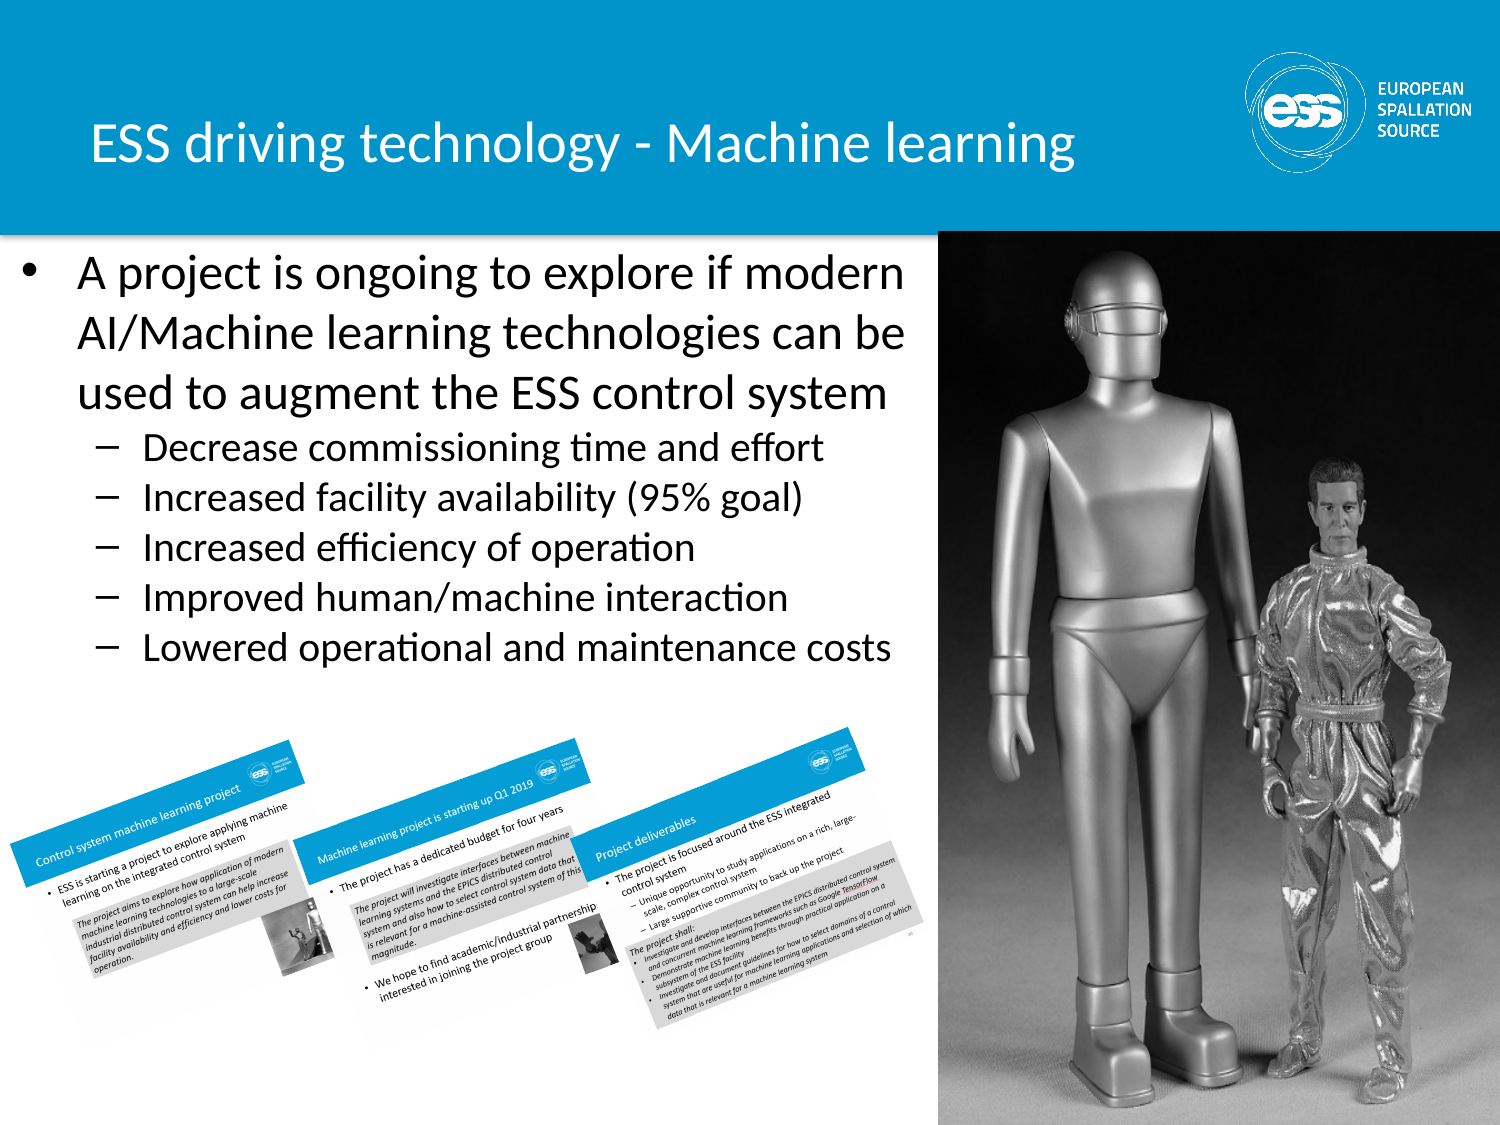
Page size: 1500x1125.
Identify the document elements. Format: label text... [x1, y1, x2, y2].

picture [1400, 83, 1407, 94]
picture [1264, 94, 1342, 127]
picture [811, 756, 829, 767]
picture [537, 766, 556, 777]
picture [1454, 83, 1458, 94]
picture [38, 783, 168, 832]
picture [1422, 125, 1428, 134]
picture [937, 232, 1500, 1125]
picture [1436, 104, 1444, 115]
picture [1432, 125, 1438, 136]
picture [1423, 83, 1430, 94]
picture [1443, 86, 1450, 93]
picture [1409, 104, 1415, 115]
picture [27, 771, 929, 1052]
picture [1389, 104, 1393, 115]
picture [1398, 109, 1406, 115]
picture [1418, 104, 1423, 115]
picture [1379, 83, 1385, 94]
list A project is ongoing to explore if modern AI/Machine learning technologies can be used to augment the ESS control system Decrease commissioning time and effort Increased facility availability (95% goal) Increased efficiency of operation Improved human/machine interaction Lowered operational and maintenance costs [5, 231, 936, 975]
title ESS driving technology - Machine learning [75, 45, 1247, 231]
picture [250, 768, 268, 778]
